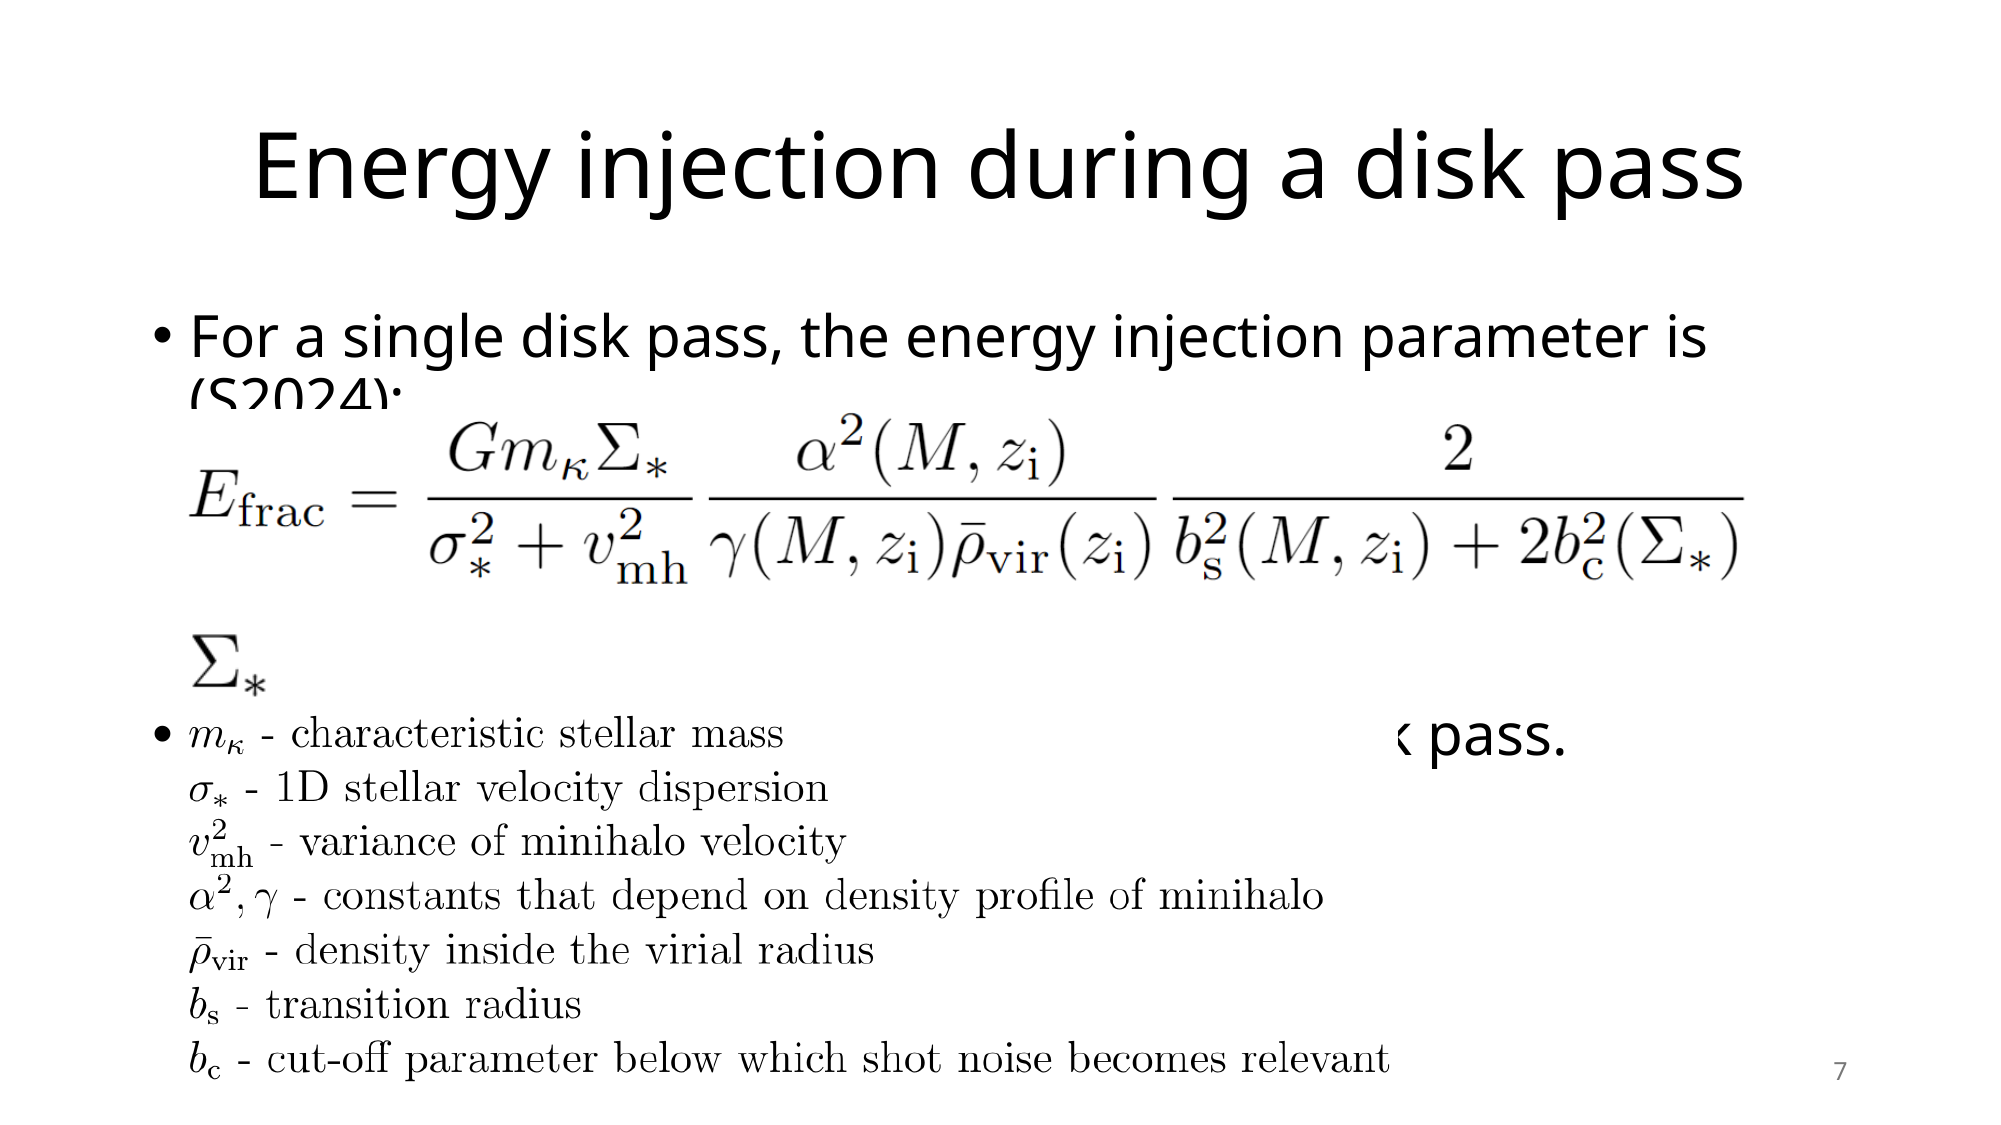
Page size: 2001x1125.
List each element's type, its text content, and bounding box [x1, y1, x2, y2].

picture [184, 709, 1398, 1083]
picture [172, 409, 1753, 587]
slide_number 7 [1412, 1042, 1863, 1103]
title Energy injection during a disk pass [137, 59, 1863, 278]
picture [184, 622, 272, 704]
list For a single disk pass, the energy injection parameter is (S2024): is the stellar surface density for one disk pass. [137, 299, 1863, 1082]
